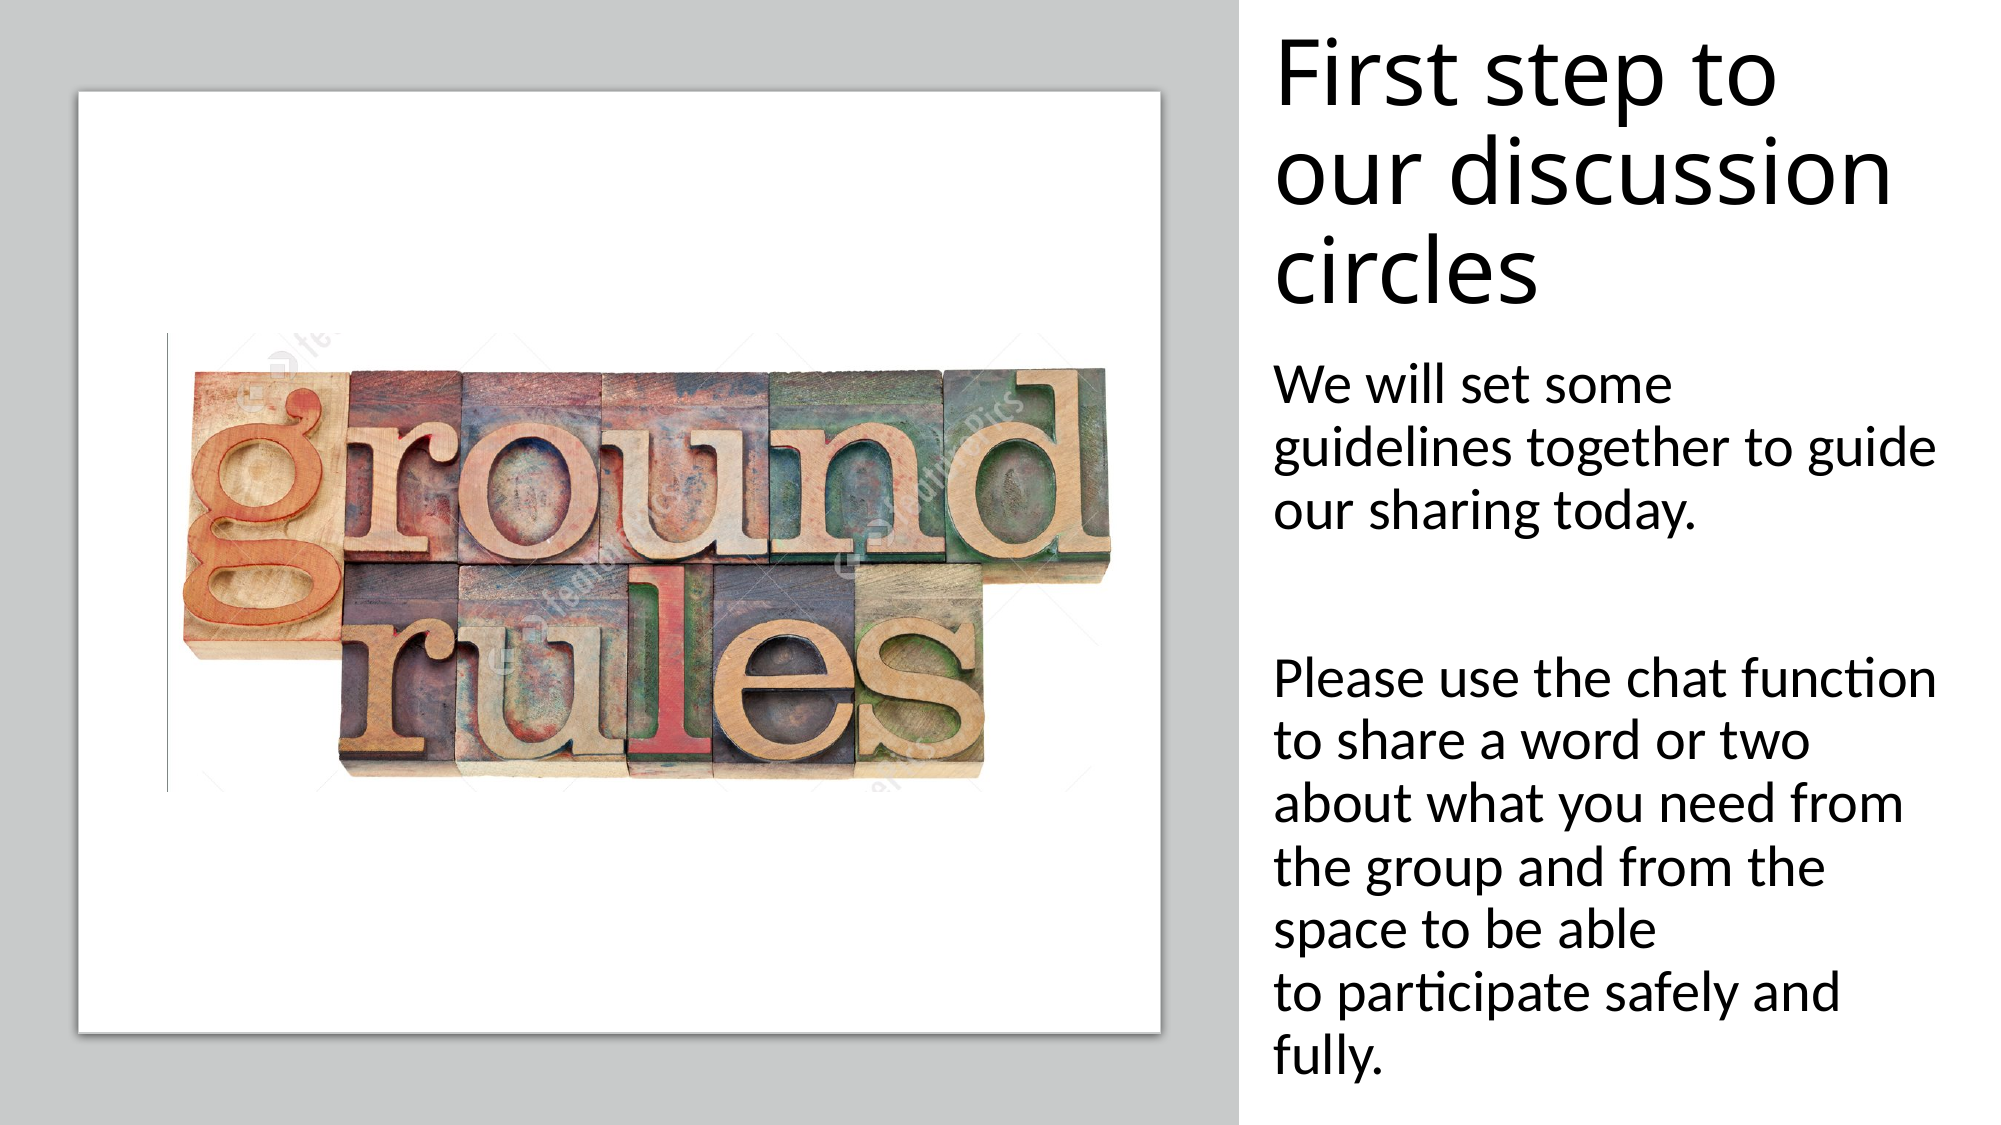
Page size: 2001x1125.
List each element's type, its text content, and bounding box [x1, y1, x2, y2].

picture [121, 333, 1117, 792]
title First step to our discussion circles [1258, 37, 1974, 313]
list We will set some guidelines together to guide our sharing today. Please use the chat function to share a word or two about what you need from the group and from the space to be able to participate safely and fully. [1258, 345, 1976, 1020]
text_box [78, 91, 1161, 1034]
text_box [0, 0, 1240, 1125]
